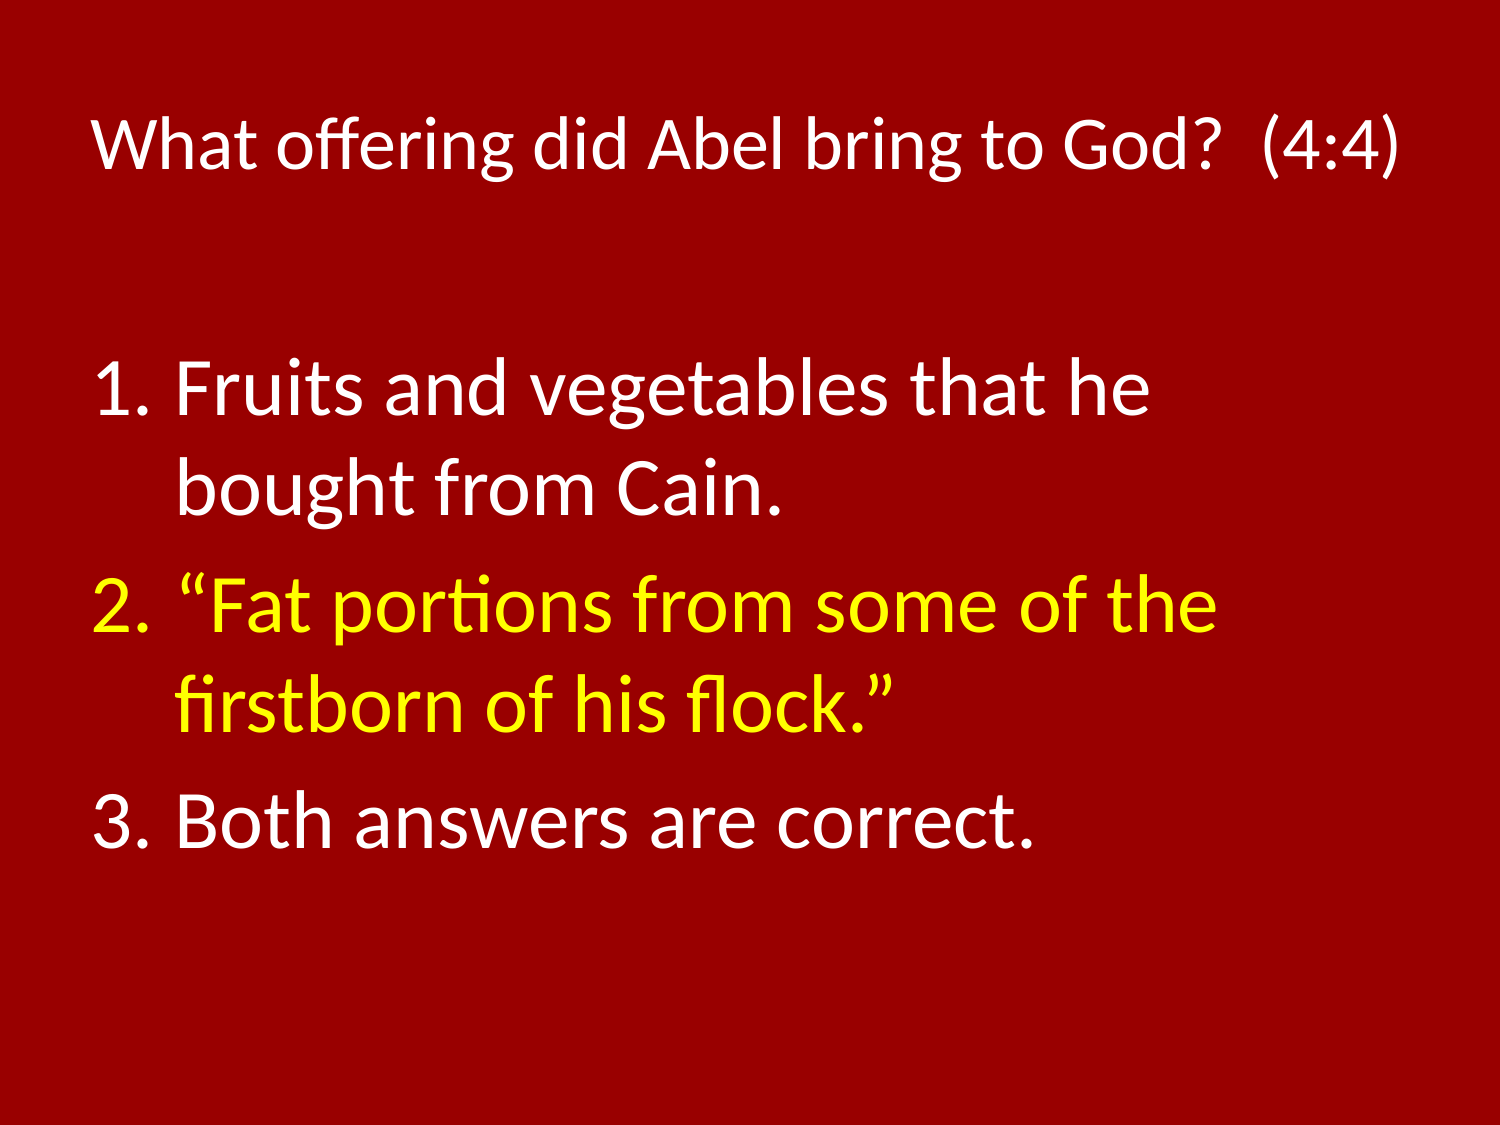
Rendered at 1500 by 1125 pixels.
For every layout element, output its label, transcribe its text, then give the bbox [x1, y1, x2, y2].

list Fruits and vegetables that he bought from Cain. “Fat portions from some of the firstborn of his flock.” Both answers are correct. [75, 324, 1425, 1005]
title What offering did Abel bring to God? (4:4) [75, 45, 1425, 233]
